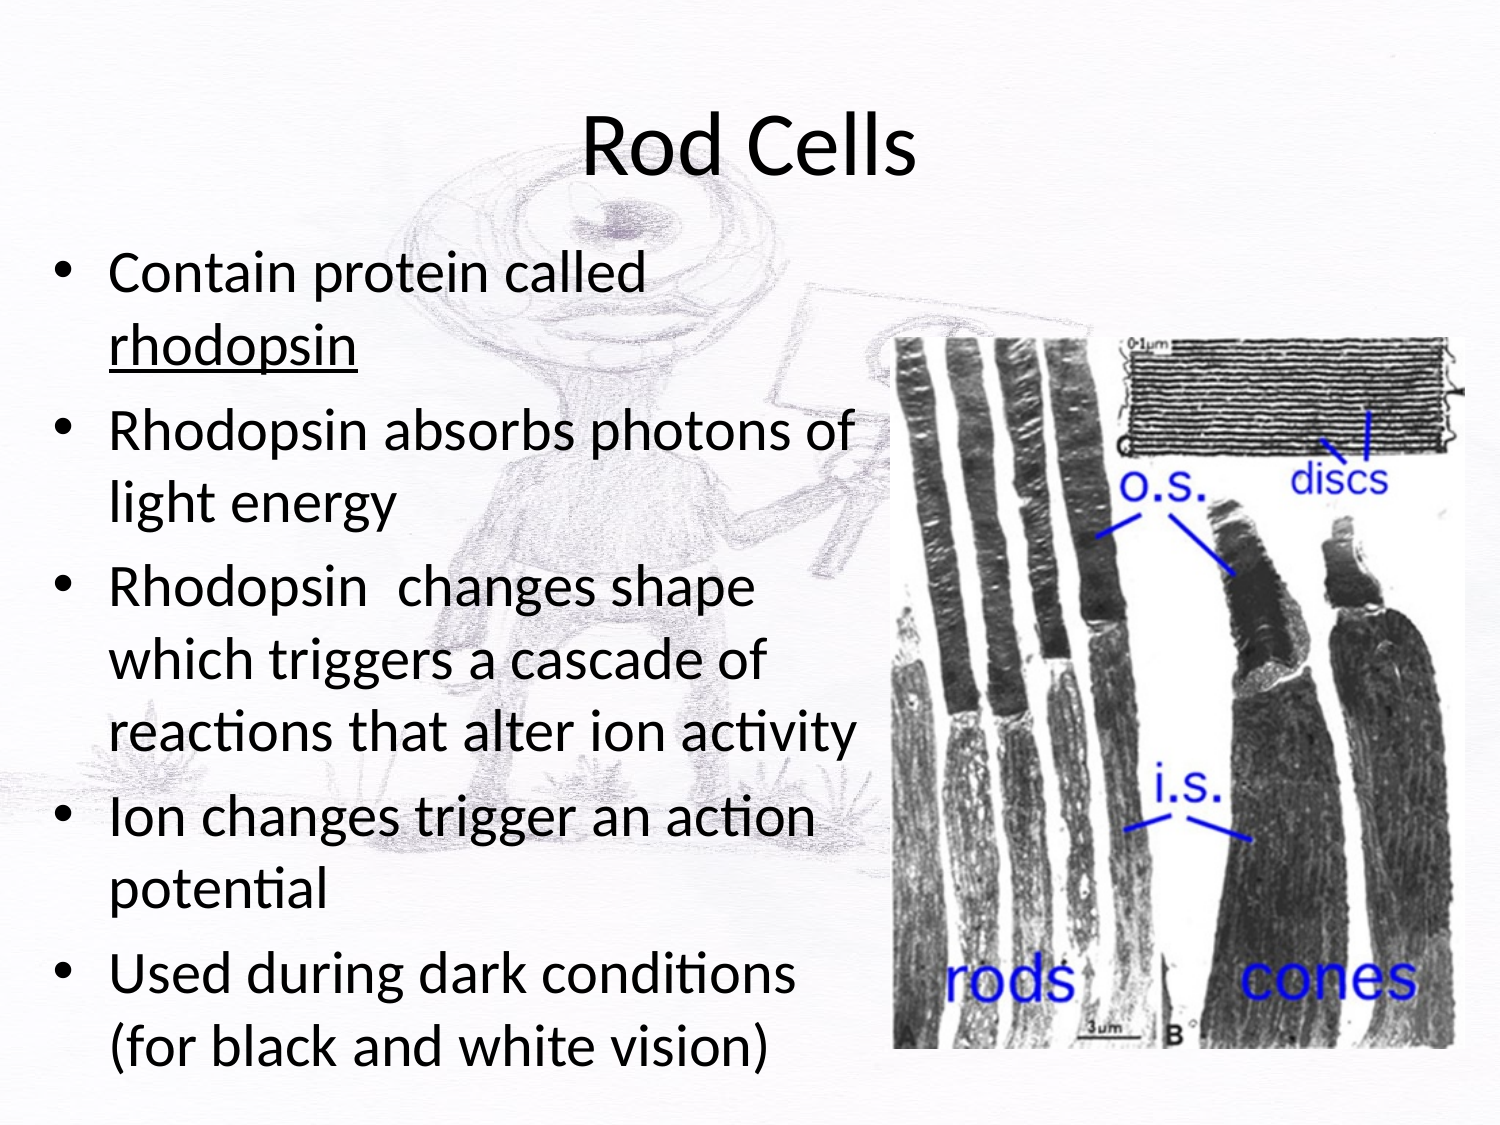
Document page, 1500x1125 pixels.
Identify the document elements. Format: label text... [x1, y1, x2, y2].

title Rod Cells [74, 44, 1426, 233]
list Contain protein called rhodopsin Rhodopsin absorbs photons of light energy Rhodopsin changes shape which triggers a cascade of reactions that alter ion activity Ion changes trigger an action potential Used during dark conditions (for black and white vision) [37, 224, 888, 1051]
picture [890, 337, 1465, 1049]
